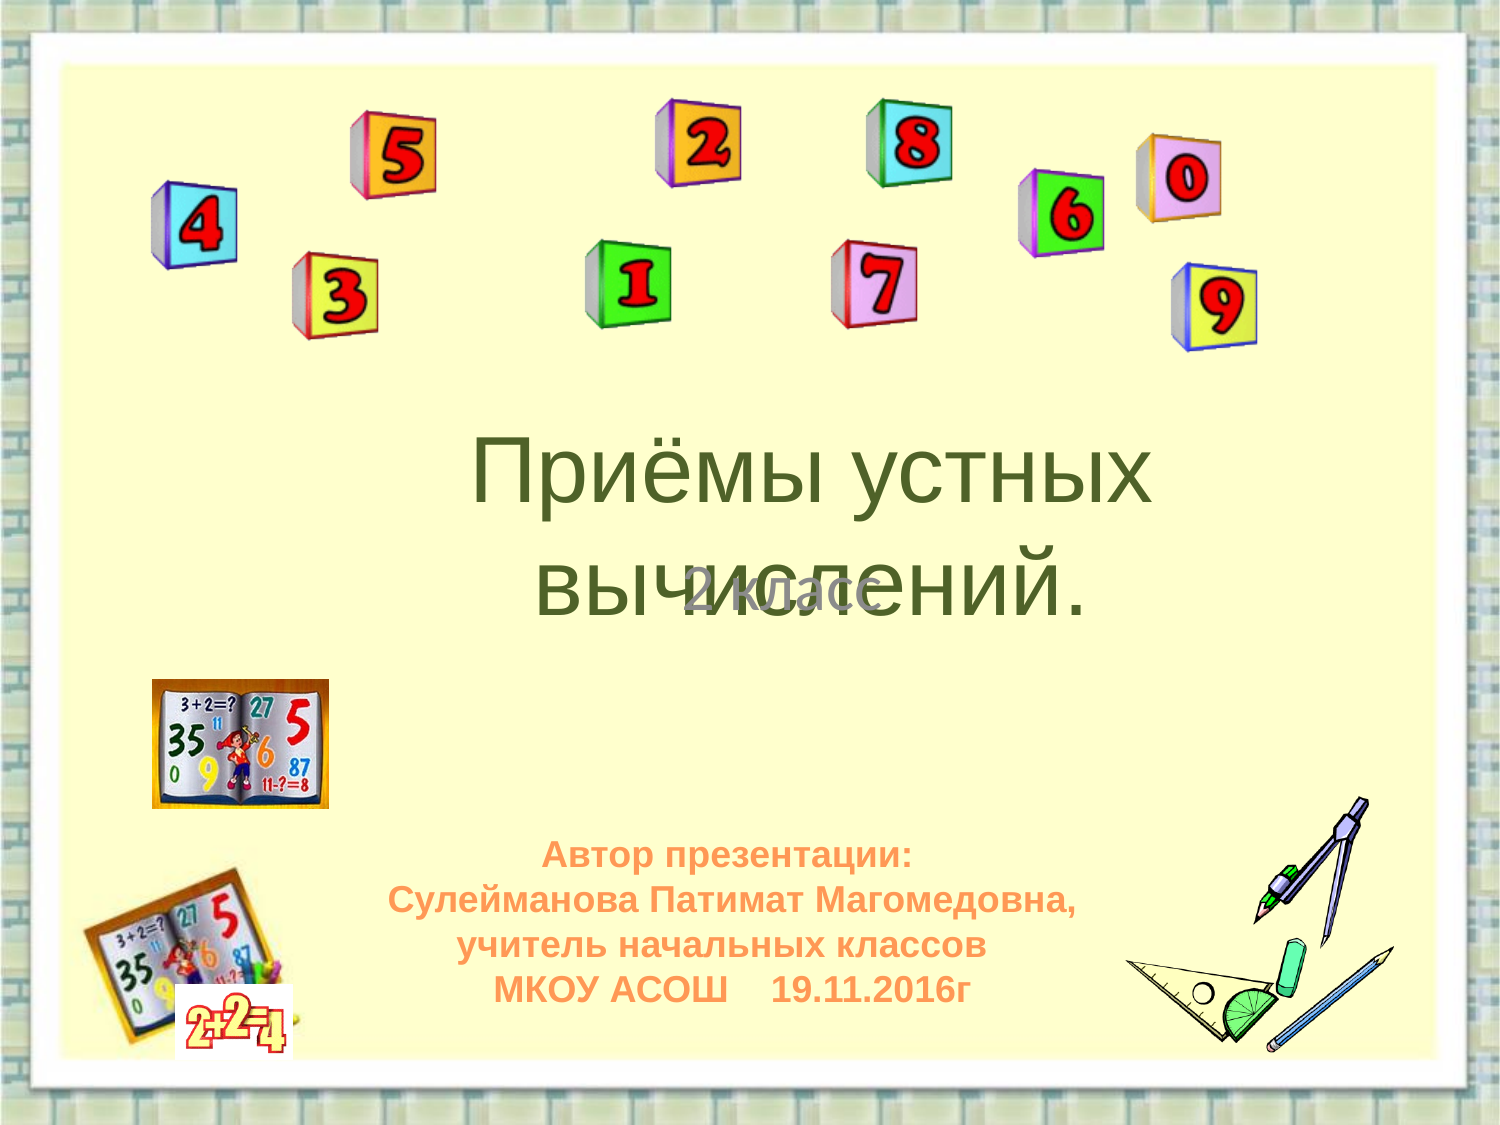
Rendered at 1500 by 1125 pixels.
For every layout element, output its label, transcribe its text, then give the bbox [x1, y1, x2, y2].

title Приёмы устных вычислений. [174, 401, 1450, 643]
text_box Автор презентации: Сулейманова Патимат Магомедовна, учитель начальных классов МКОУ АСОШ 19.11.2016г [339, 823, 1125, 1063]
picture [0, 0, 1500, 1125]
subtitle 2 класс [425, 535, 1139, 824]
